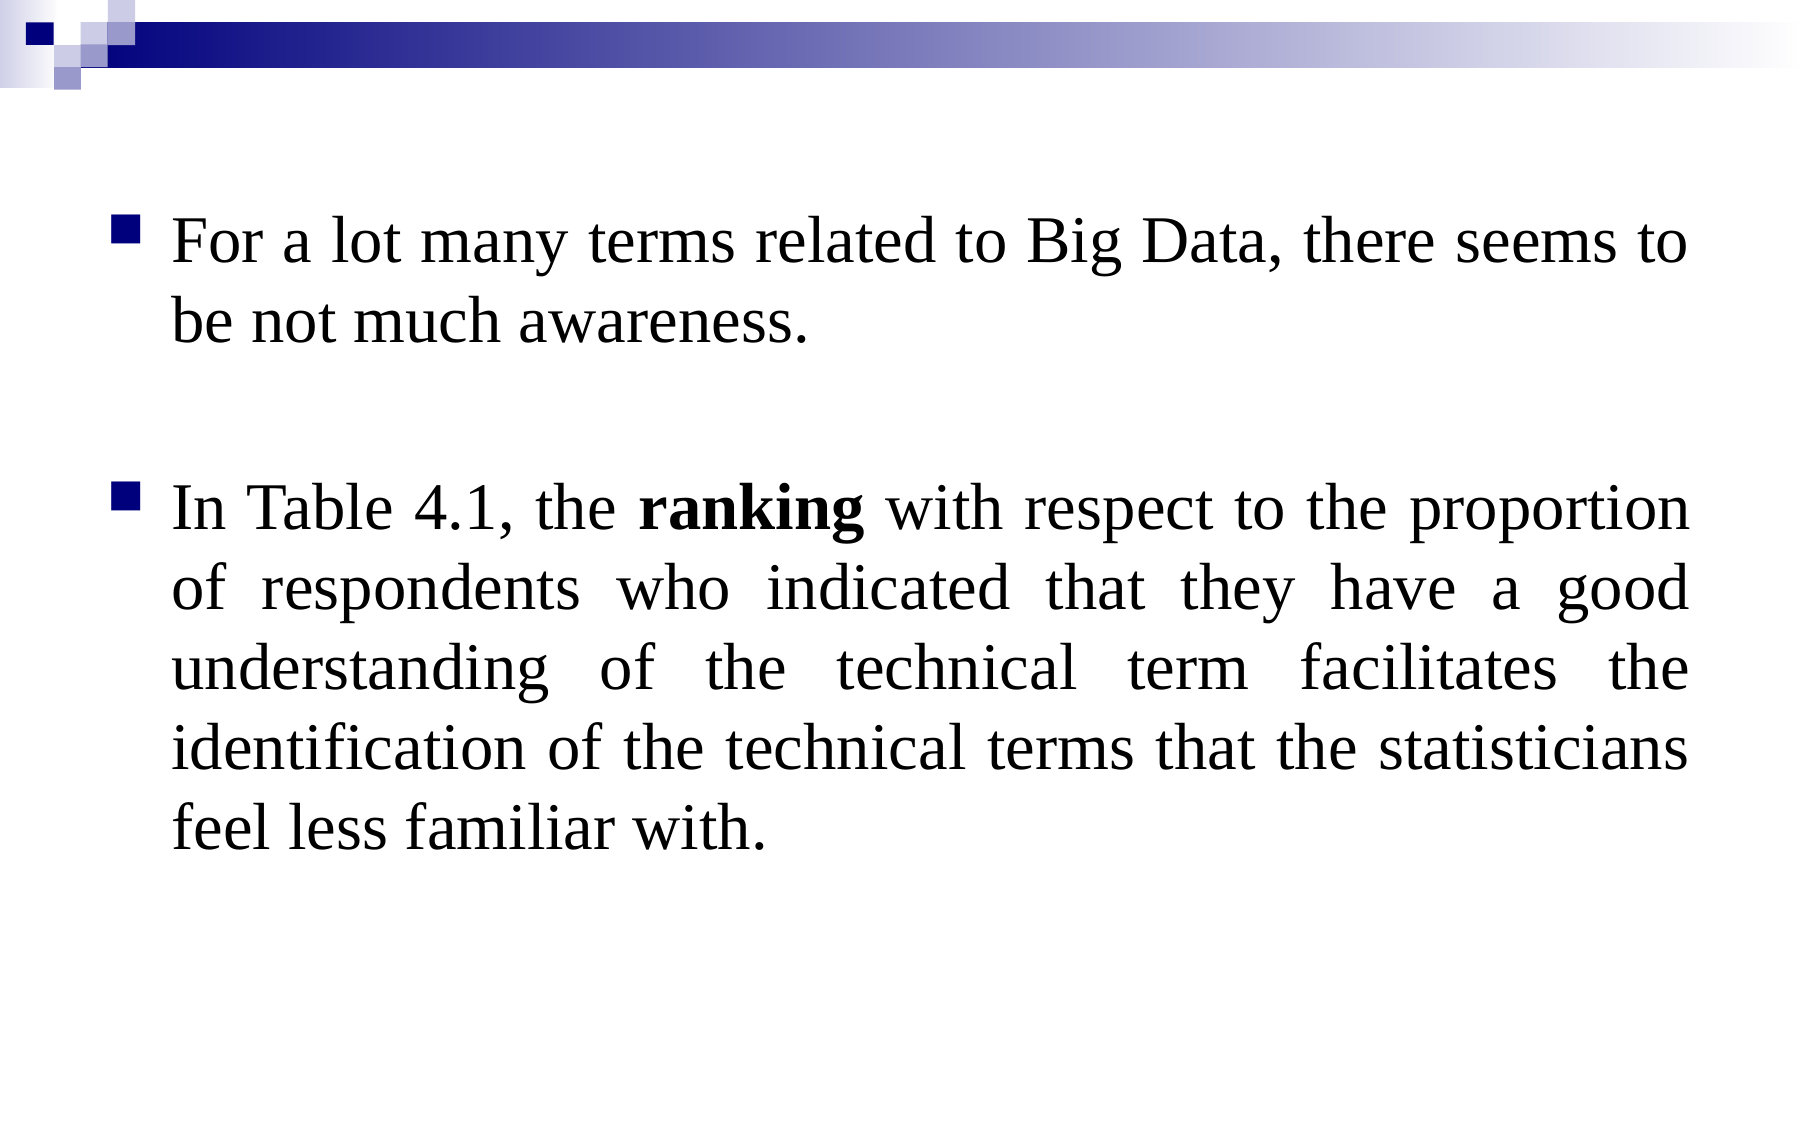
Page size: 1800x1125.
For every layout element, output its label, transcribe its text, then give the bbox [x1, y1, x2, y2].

list For a lot many terms related to Big Data, there seems to be not much awareness. In Table 4.1, the ranking with respect to the proportion of respondents who indicated that they have a good understanding of the technical term facilitates the identification of the technical terms that the statisticians feel less familiar with. [89, 187, 1711, 963]
